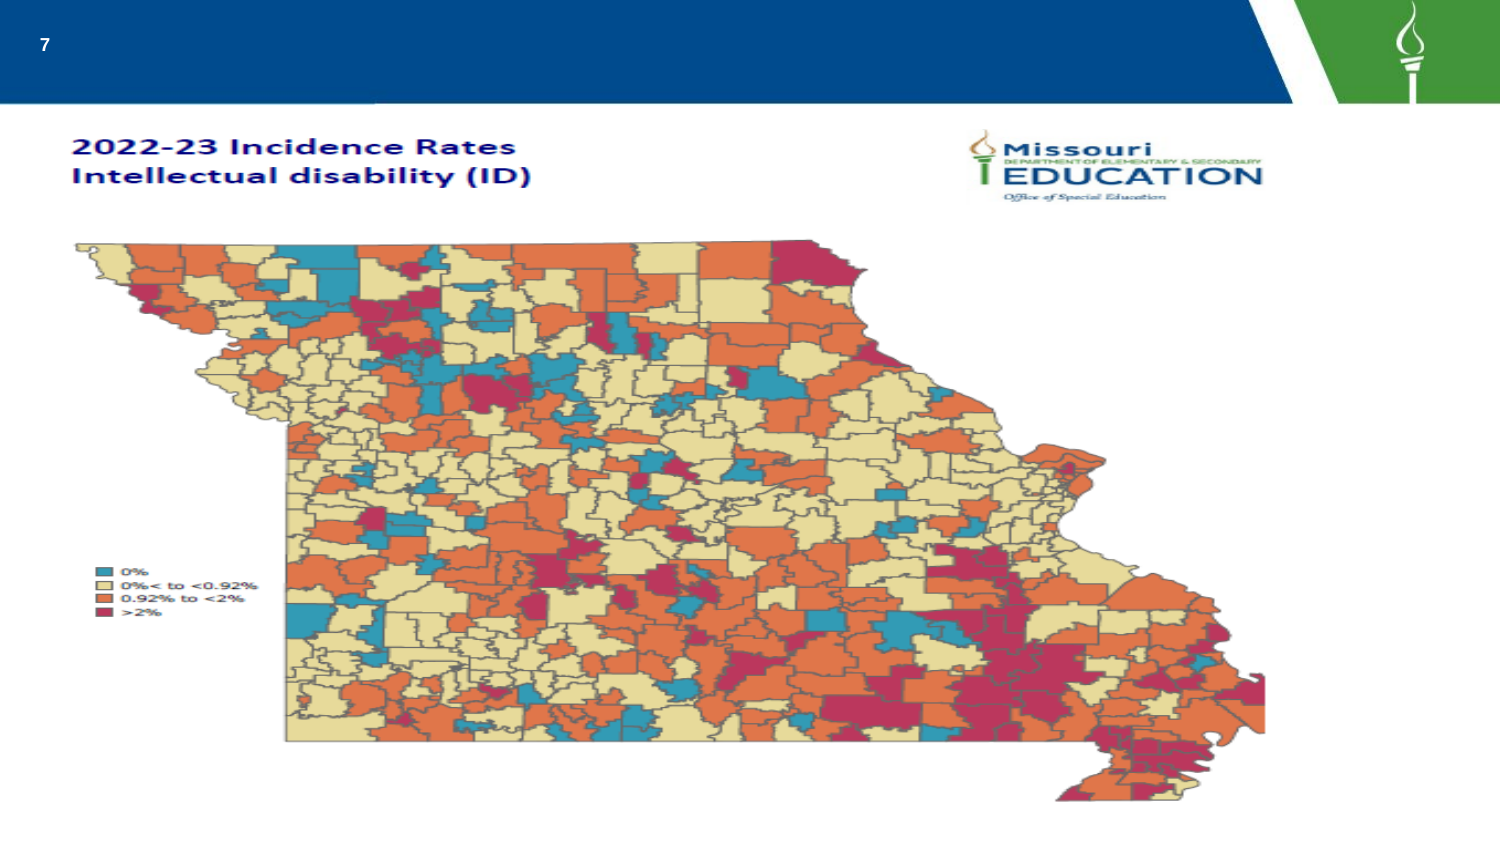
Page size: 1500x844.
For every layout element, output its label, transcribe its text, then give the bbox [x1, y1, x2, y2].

slide_number 7 [24, 21, 150, 67]
picture [0, 0, 1500, 844]
